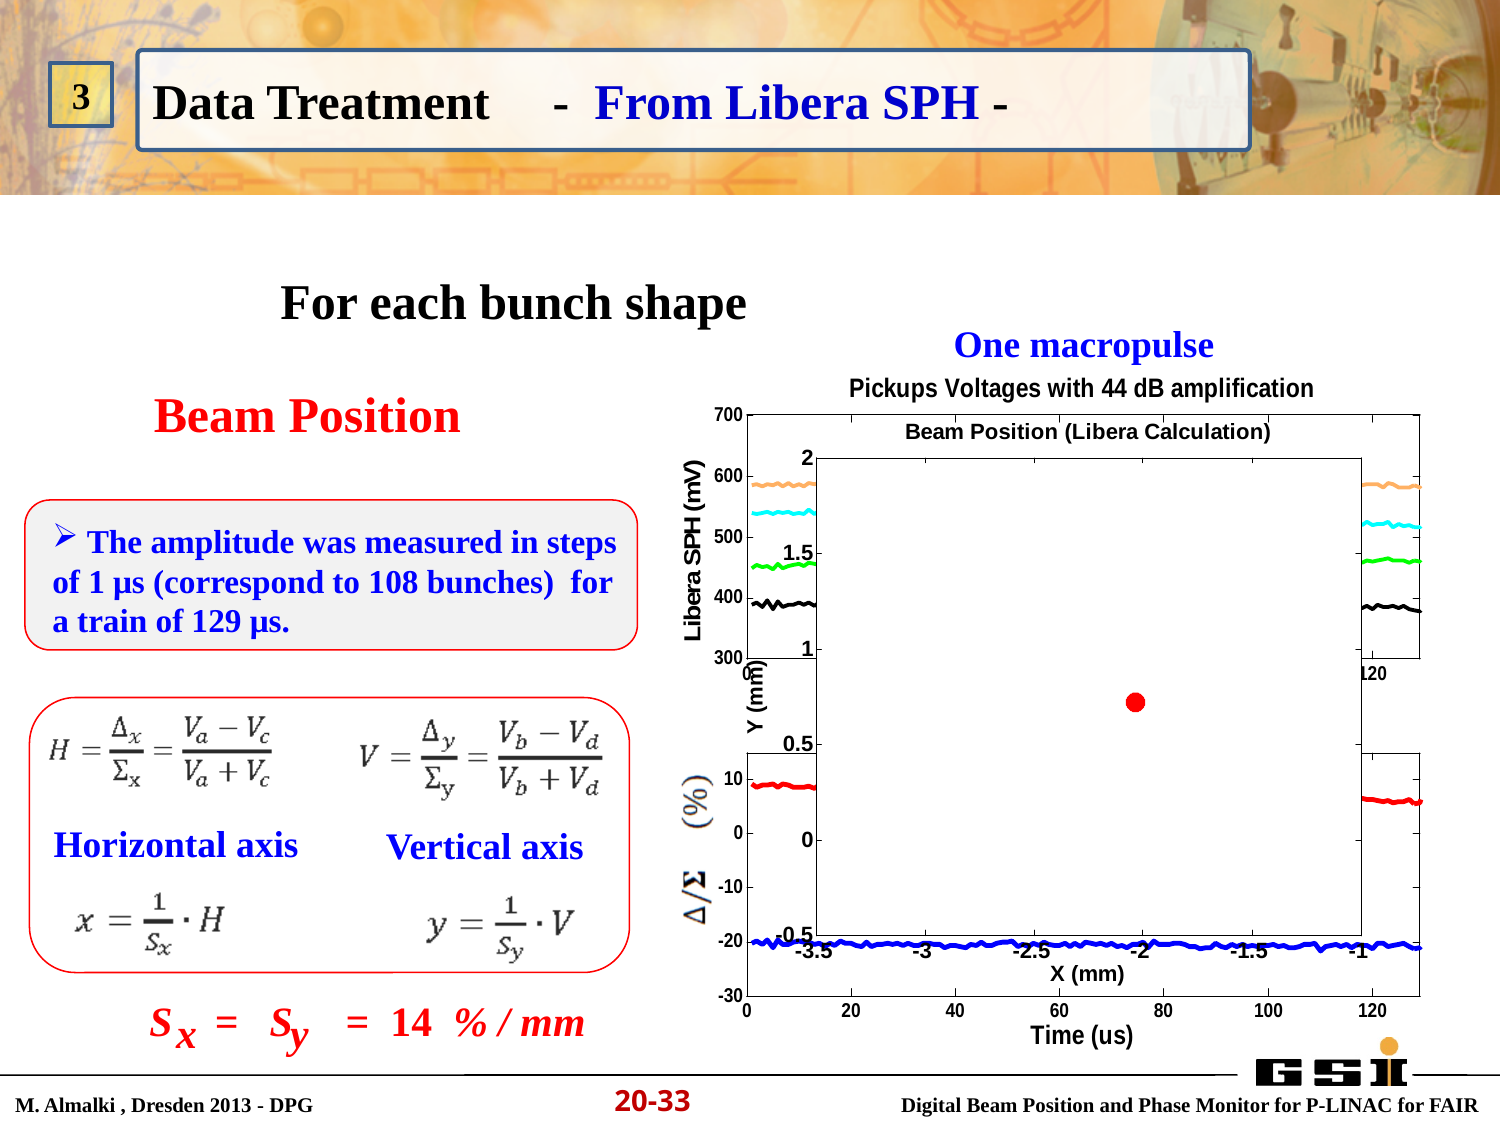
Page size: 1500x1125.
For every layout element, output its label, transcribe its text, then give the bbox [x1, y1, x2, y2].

picture [622, 413, 1429, 1001]
text_box M. Almalki , Dresden 2013 - DPG Digital Beam Position and Phase Monitor for P-LINAC for FAIR [0, 1092, 1494, 1125]
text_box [0, 0, 1500, 1086]
picture [12, 692, 643, 986]
